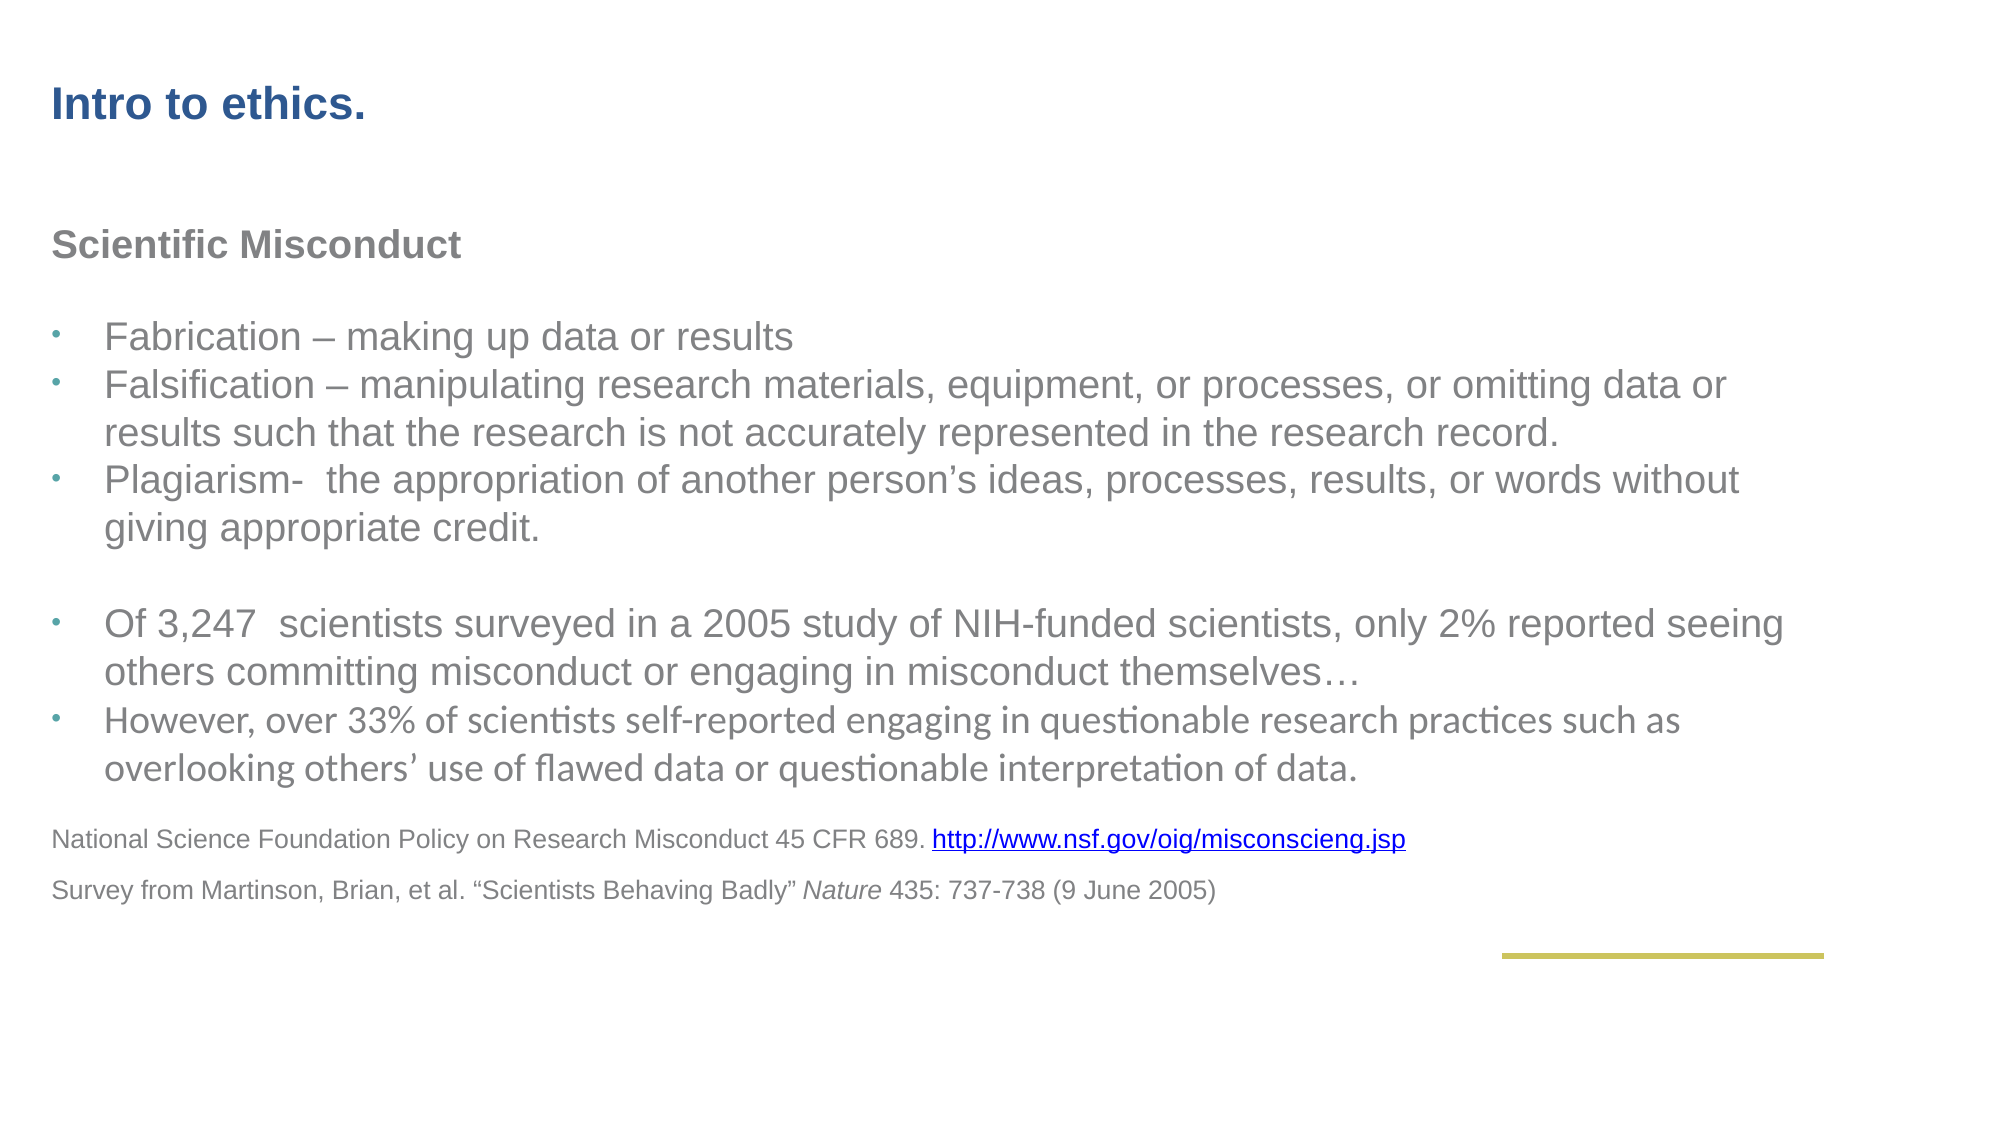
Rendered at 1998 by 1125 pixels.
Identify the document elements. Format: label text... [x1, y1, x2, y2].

text_box Intro to ethics. [43, 70, 1769, 139]
text_box Scientific Misconduct Fabrication – making up data or results Falsification – manipulating research materials, equipment, or processes, or omitting data or results such that the research is not accurately represented in the research record. Plagiarism- the appropriation of another person’s ideas, processes, results, or words without giving appropriate credit. Of 3,247 scientists surveyed in a 2005 study of NIH-funded scientists, only 2% reported seeing others committing misconduct or engaging in misconduct themselves… However, over 33% of scientists self-reported engaging in questionable research practices such as overlooking others’ use of flawed data or questionable interpretation of data. National Science Foundation Policy on Research Misconduct 45 CFR 689. http://www.nsf.gov/oig/misconscieng.jsp Survey from Martinson, Brian, et al. “Scientists Behaving Badly” Nature 435: 737-738 (9 June 2005) [43, 213, 1825, 963]
